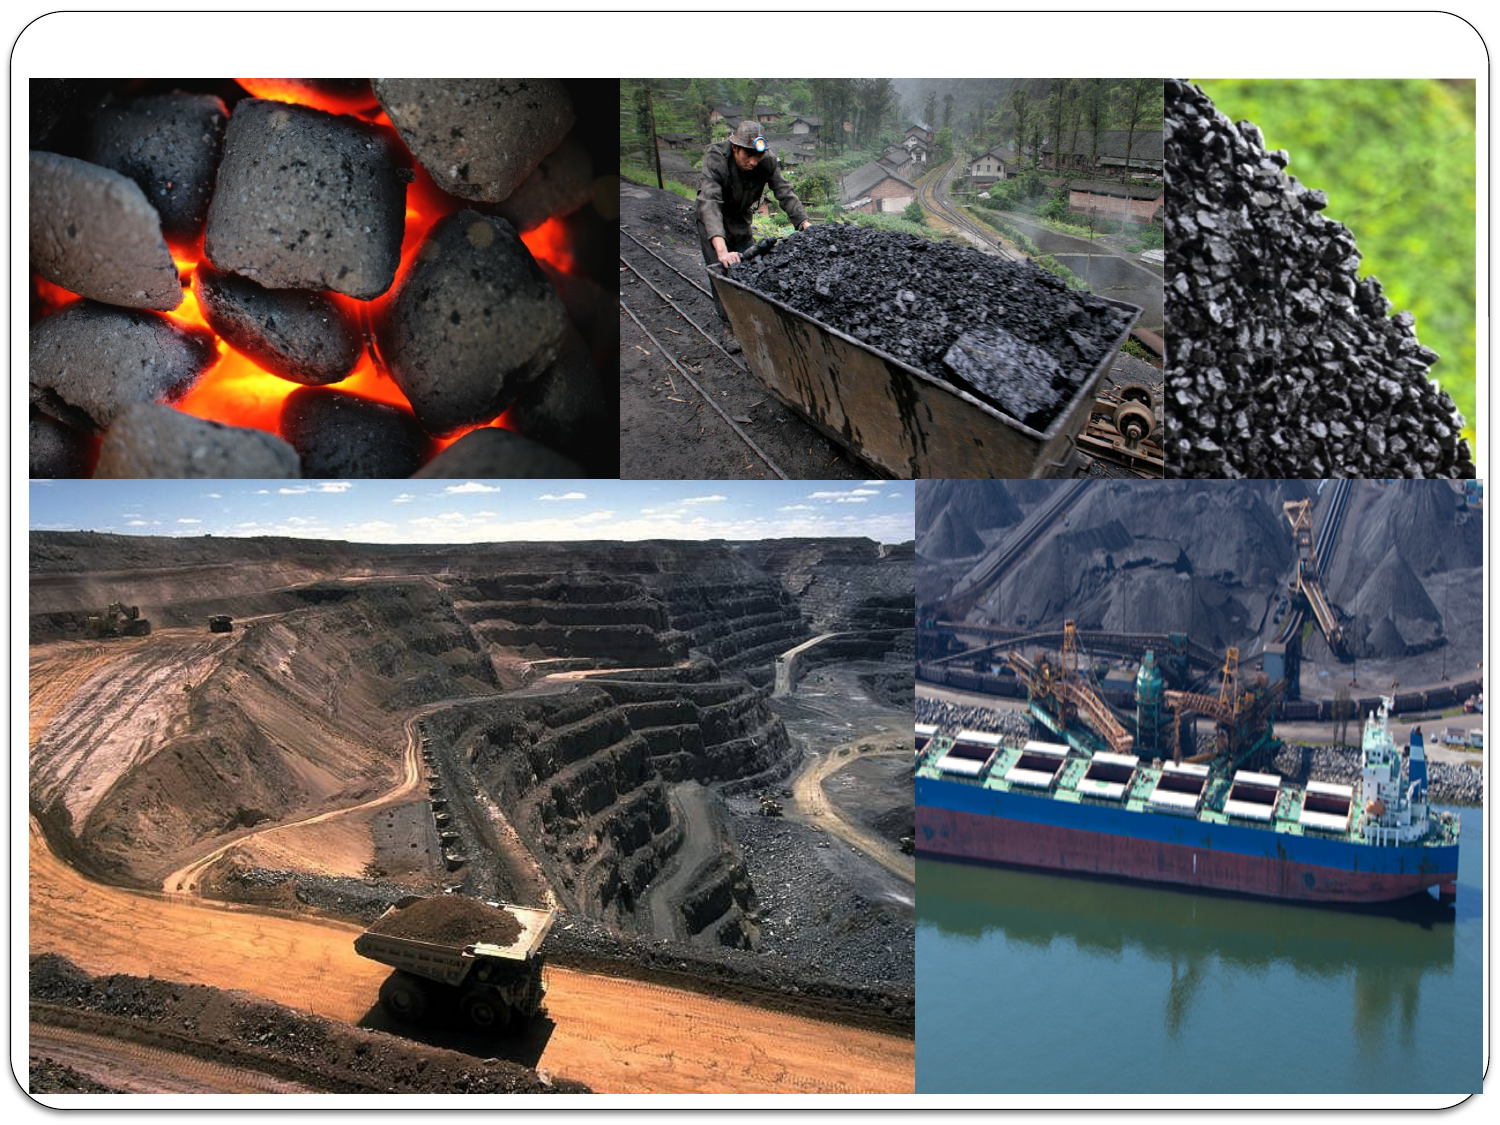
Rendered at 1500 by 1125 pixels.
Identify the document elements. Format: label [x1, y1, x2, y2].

picture [29, 77, 1500, 1095]
